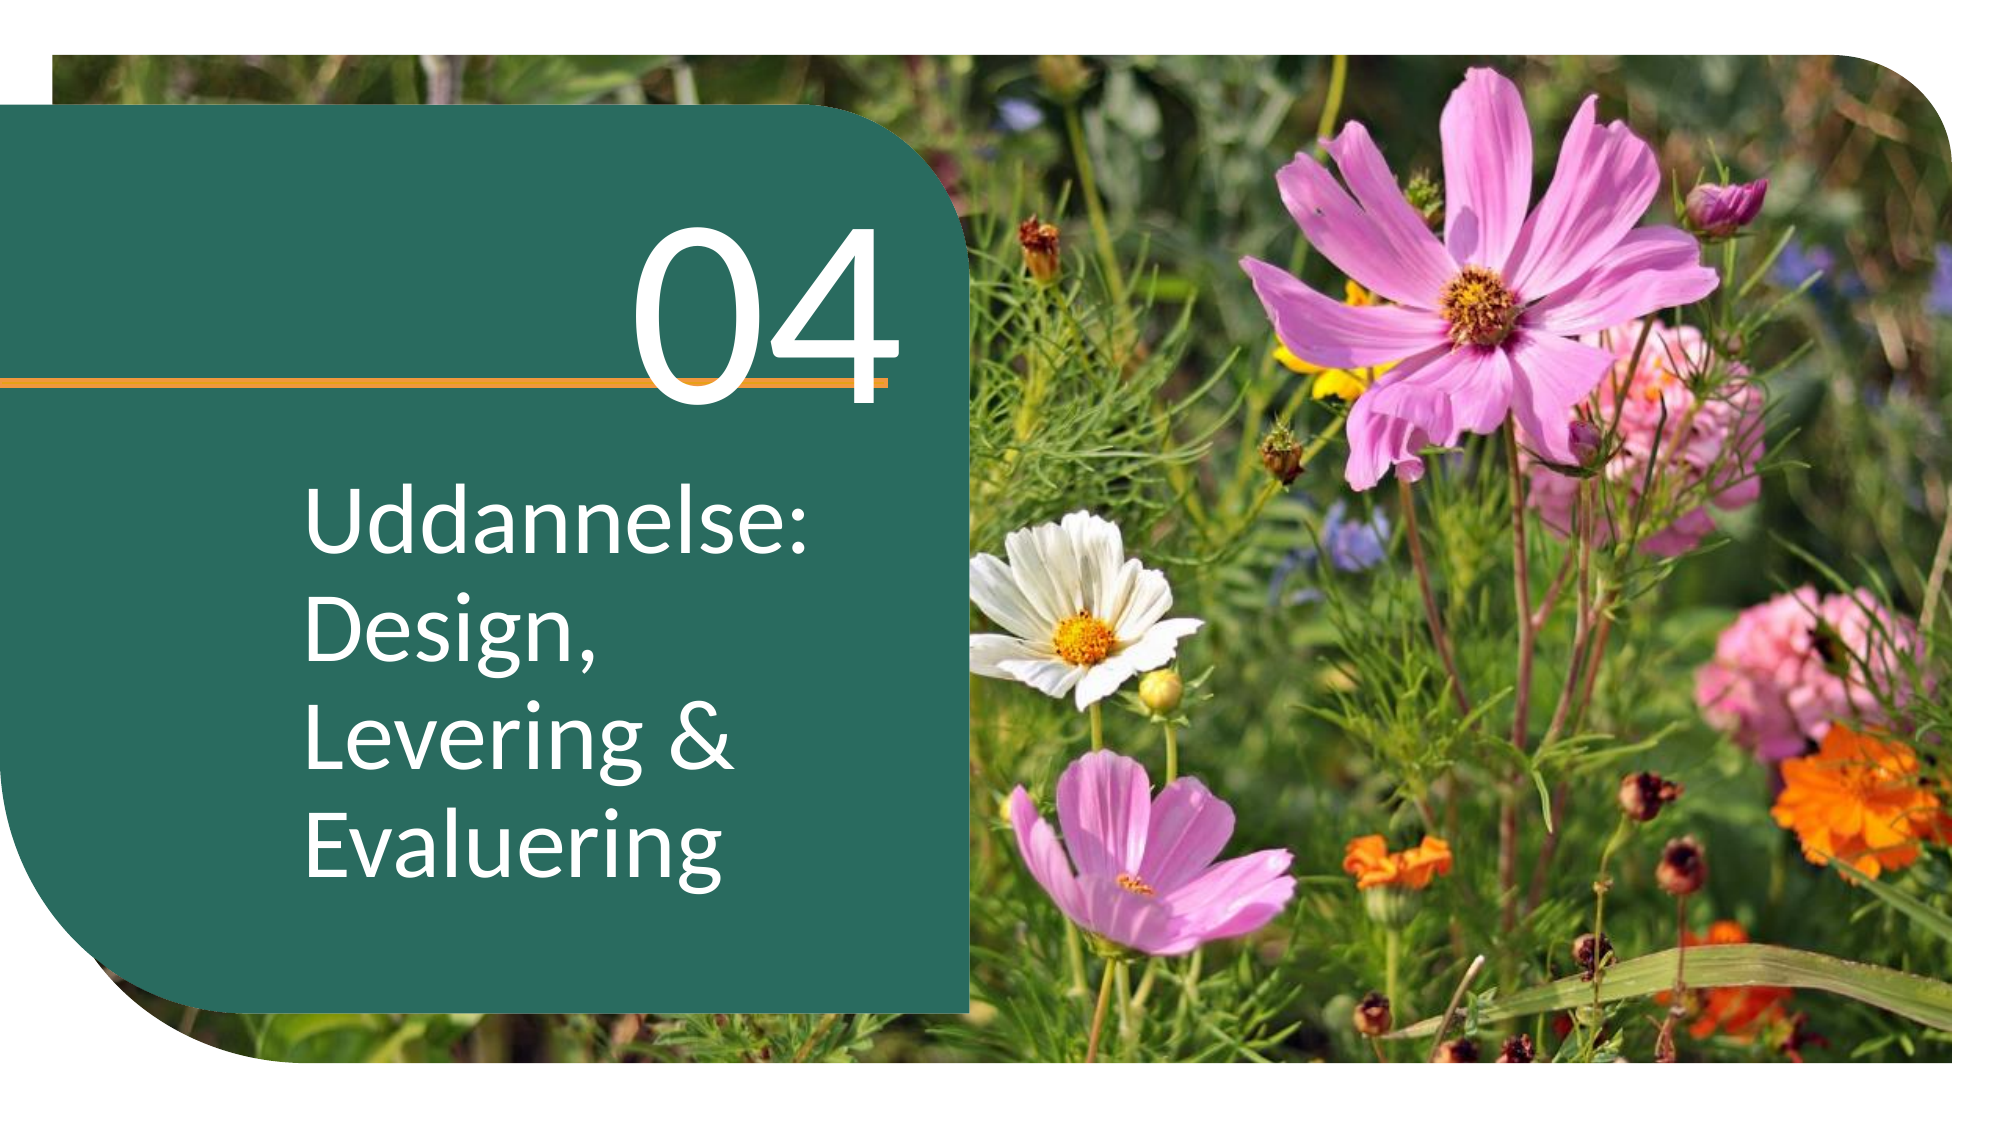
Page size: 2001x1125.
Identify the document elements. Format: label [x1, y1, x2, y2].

picture [52, 54, 1952, 1064]
text_box [0, 380, 52, 387]
